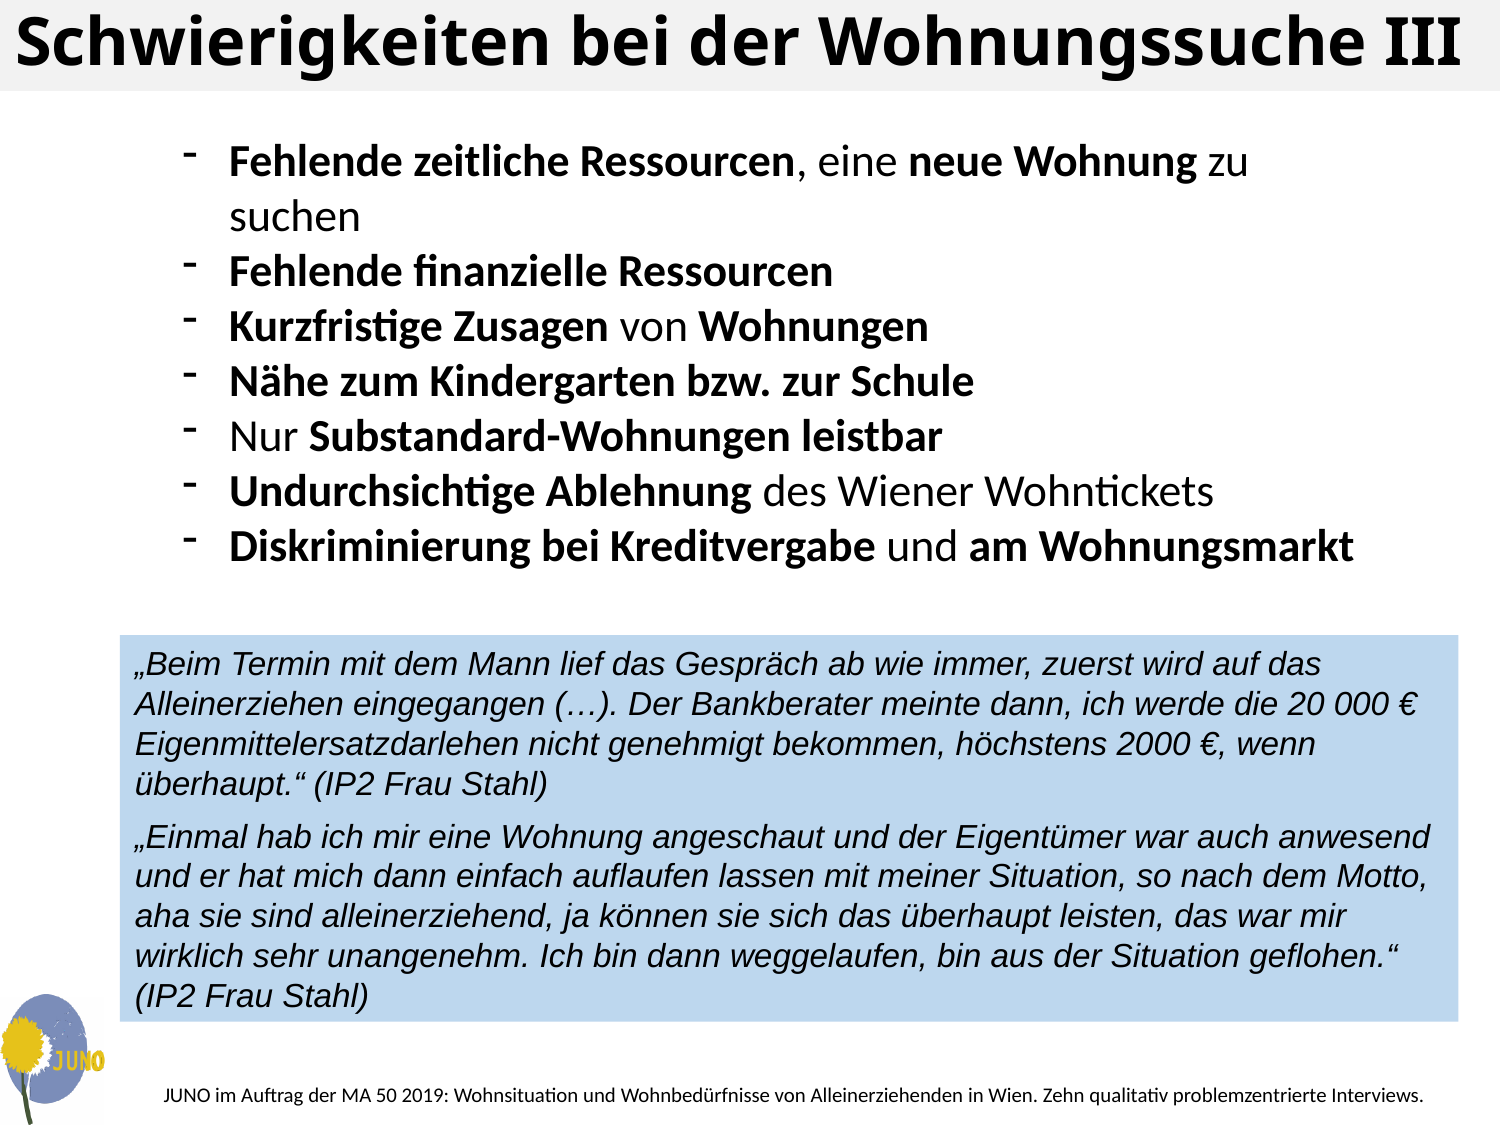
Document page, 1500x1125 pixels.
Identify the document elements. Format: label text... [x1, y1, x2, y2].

title Schwierigkeiten bei der Wohnungssuche III [0, 0, 1500, 91]
text_box „Beim Termin mit dem Mann lief das Gespräch ab wie immer, zuerst wird auf das Alleinerziehen eingegangen (…). Der Bankberater meinte dann, ich werde die 20 000 € Eigenmittelersatzdarlehen nicht genehmigt bekommen, höchstens 2000 €, wenn überhaupt.“ (IP2 Frau Stahl) „Einmal hab ich mir eine Wohnung angeschaut und der Eigentümer war auch anwesend und er hat mich dann einfach auflaufen lassen mit meiner Situation, so nach dem Motto, aha sie sind alleinerziehend, ja können sie sich das überhaupt leisten, das war mir wirklich sehr unangenehm. Ich bin dann weggelaufen, bin aus der Situation geflohen.“ (IP2 Frau Stahl) [119, 635, 1459, 1022]
text_box JUNO im Auftrag der MA 50 2019: Wohnsituation und Wohnbedürfnisse von Alleinerziehenden in Wien. Zehn qualitativ problemzentrierte Interviews. [148, 1074, 1457, 1114]
picture [0, 994, 106, 1125]
text_box Fehlende zeitliche Ressourcen, eine neue Wohnung zu suchen Fehlende finanzielle Ressourcen Kurzfristige Zusagen von Wohnungen Nähe zum Kindergarten bzw. zur Schule Nur Substandard-Wohnungen leistbar Undurchsichtige Ablehnung des Wiener Wohntickets Diskriminierung bei Kreditvergabe und am Wohnungsmarkt [167, 63, 1381, 635]
